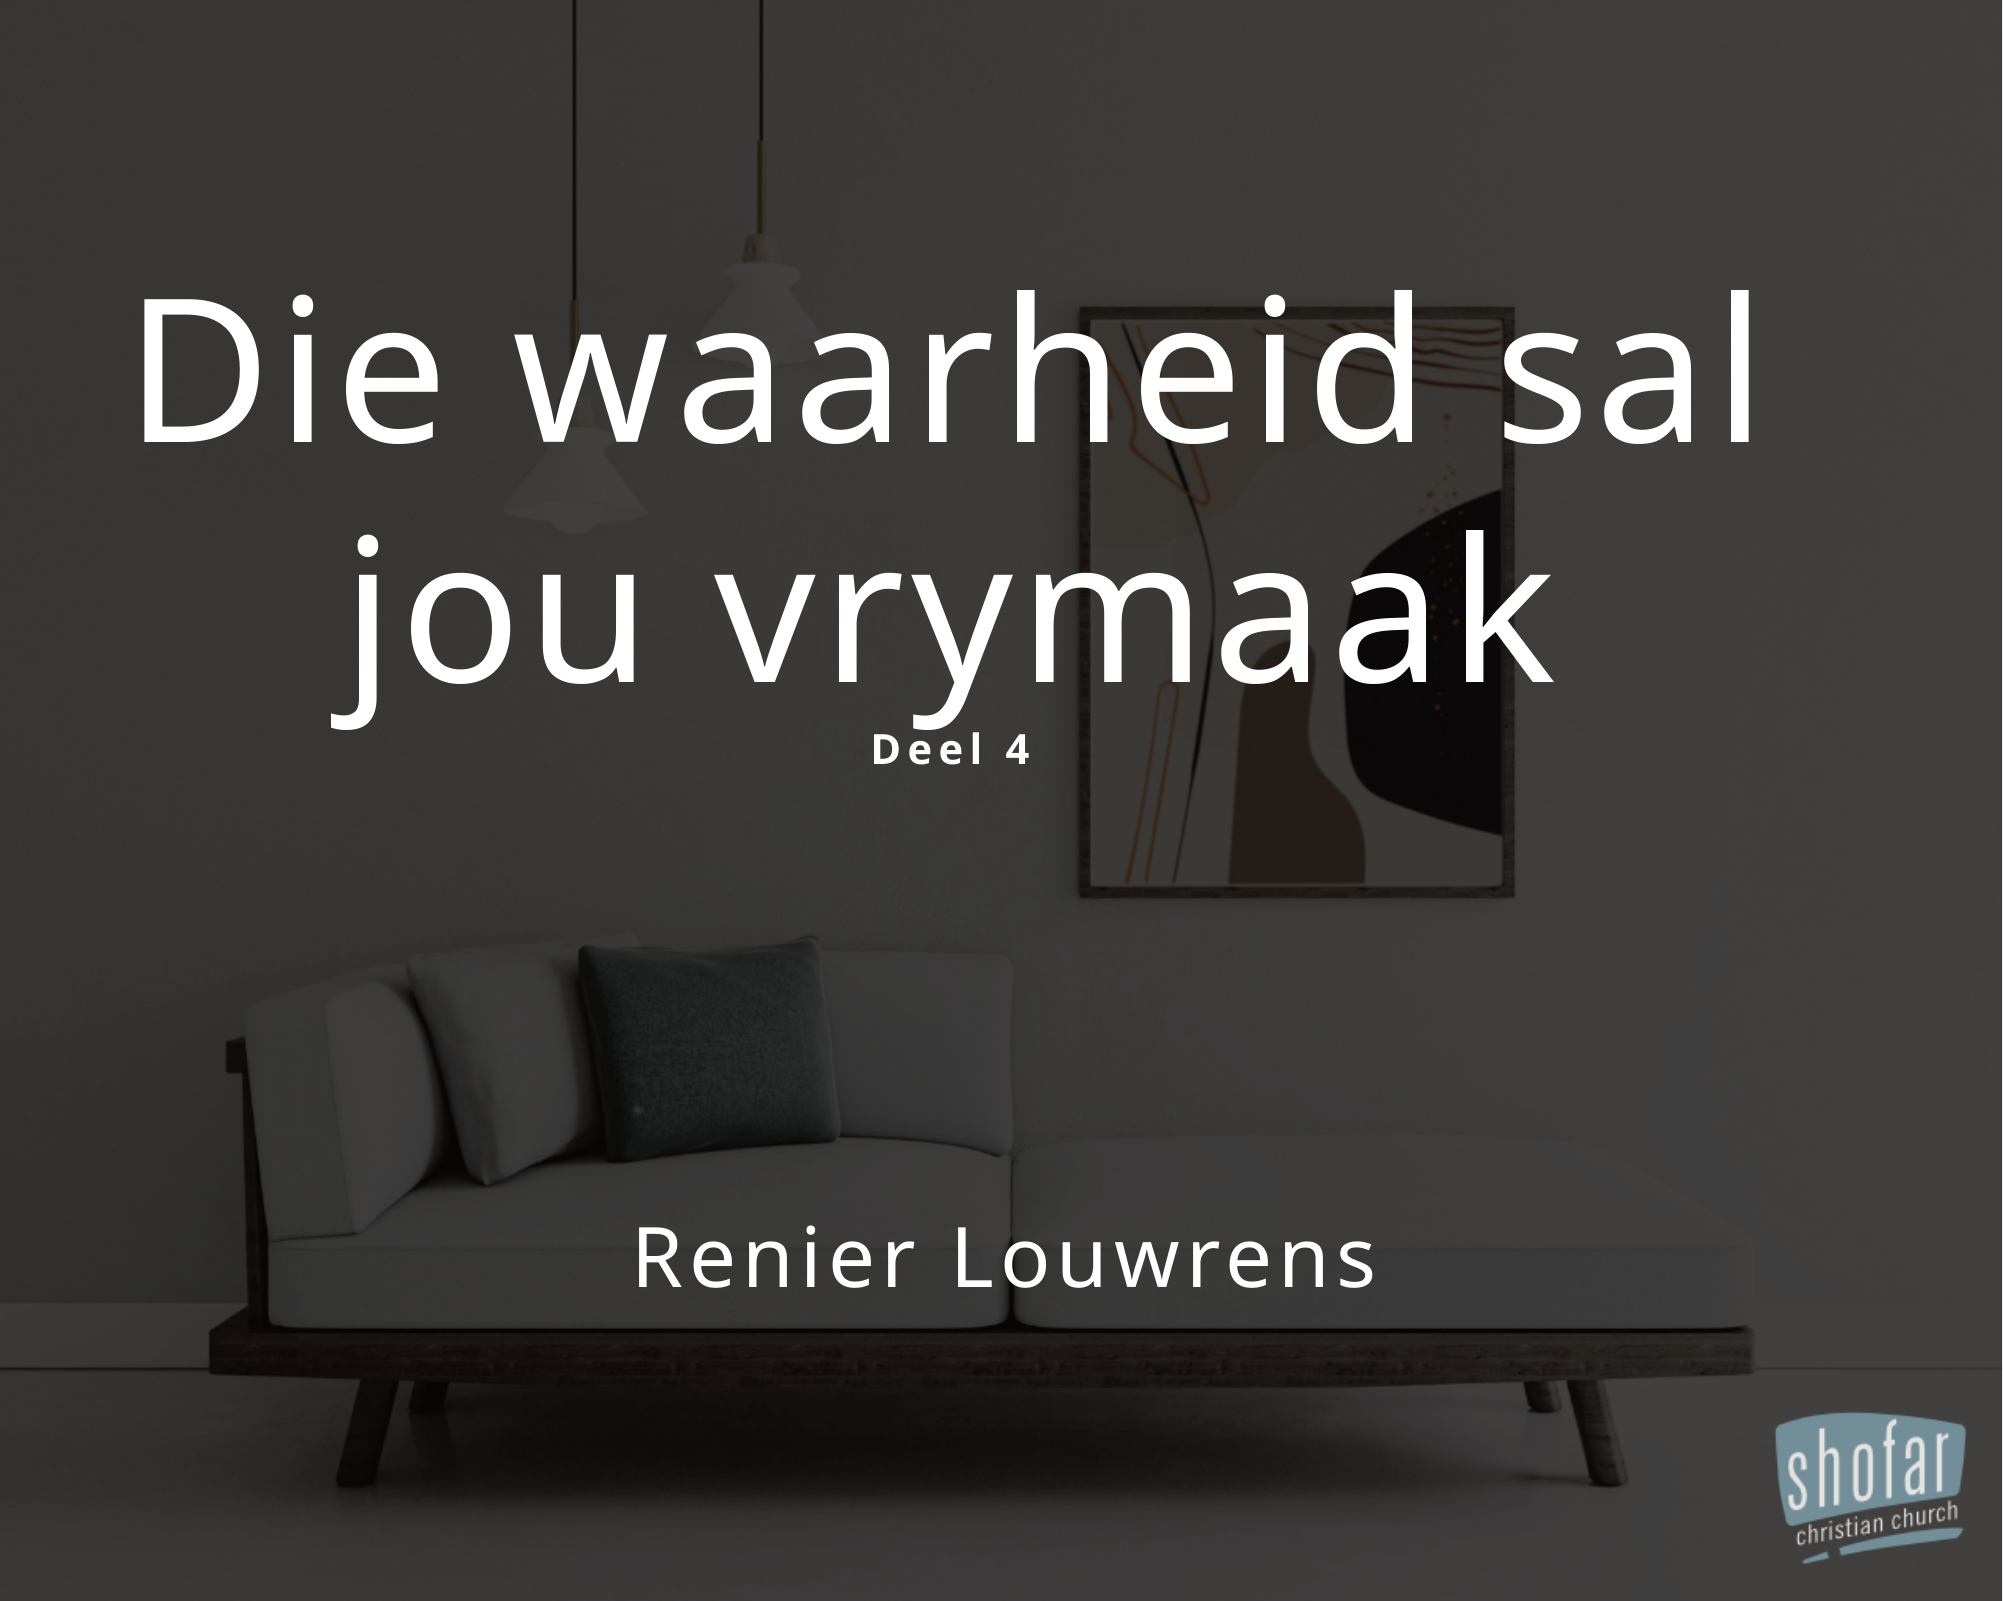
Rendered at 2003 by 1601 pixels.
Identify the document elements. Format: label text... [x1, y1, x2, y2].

text_box Die waarheid sal jou vrymaak Deel 4 [61, 235, 1839, 781]
picture [0, 0, 2003, 1601]
text_box Renier Louwrens [380, 1196, 1629, 1312]
